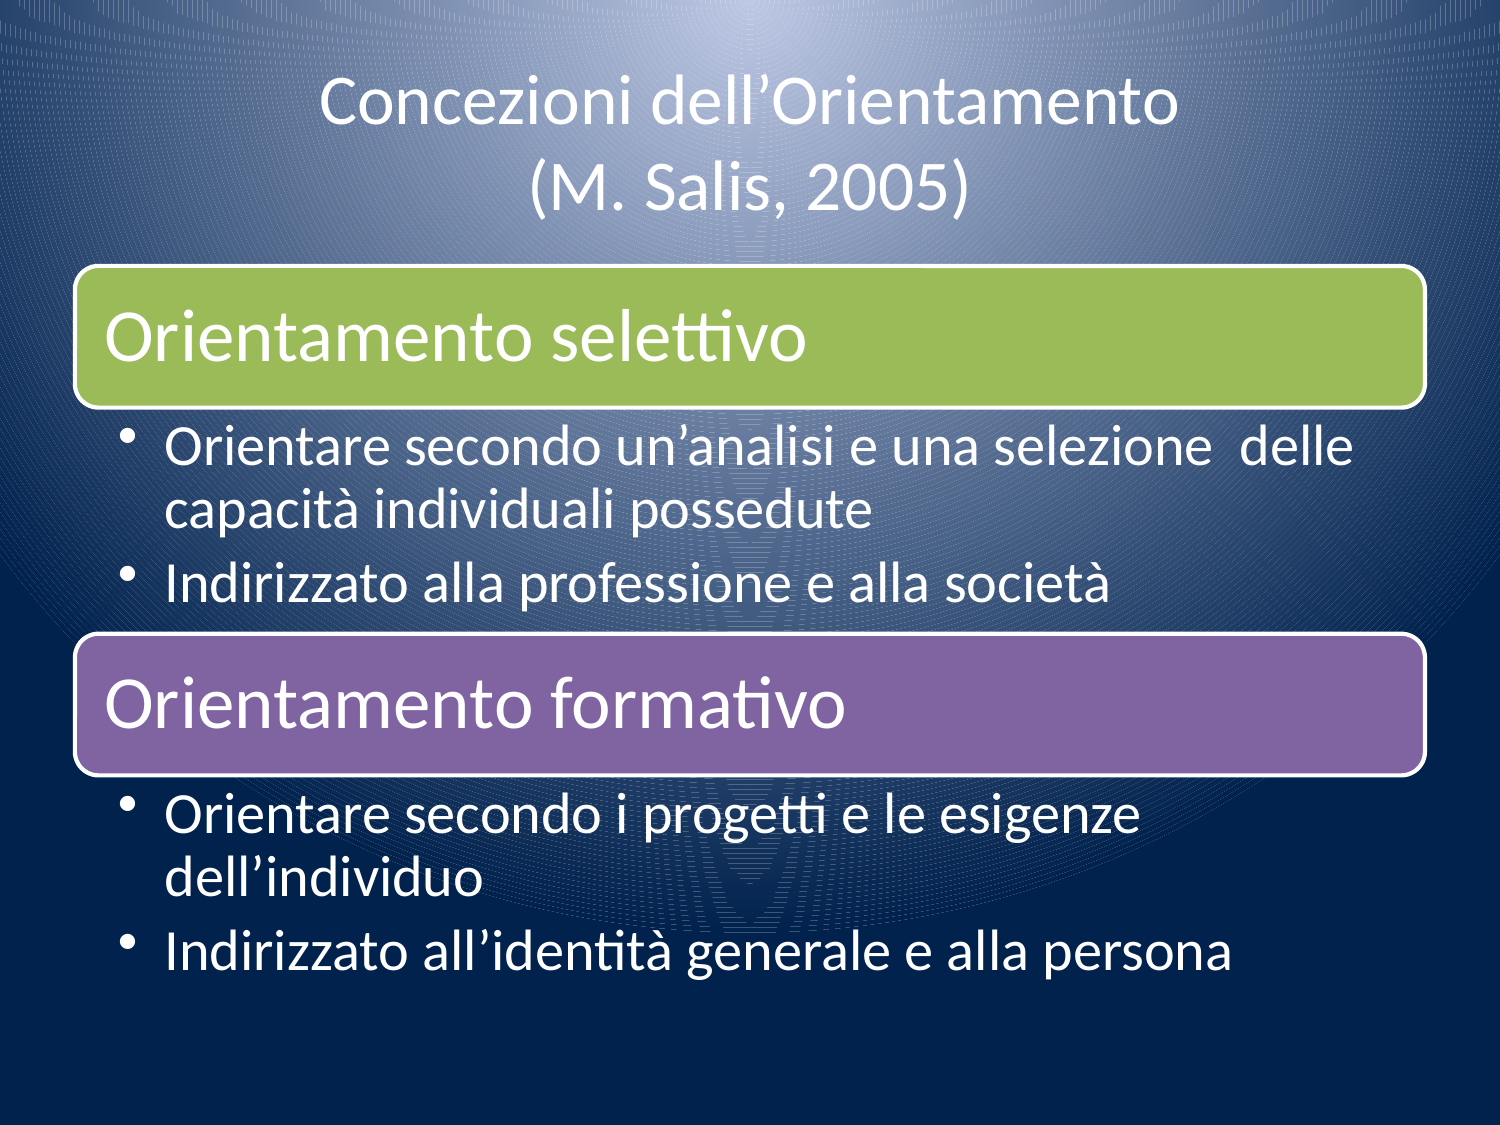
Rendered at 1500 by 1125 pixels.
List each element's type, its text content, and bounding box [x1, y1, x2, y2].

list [74, 262, 1426, 1006]
title Concezioni dell’Orientamento (M. Salis, 2005) [75, 45, 1425, 233]
